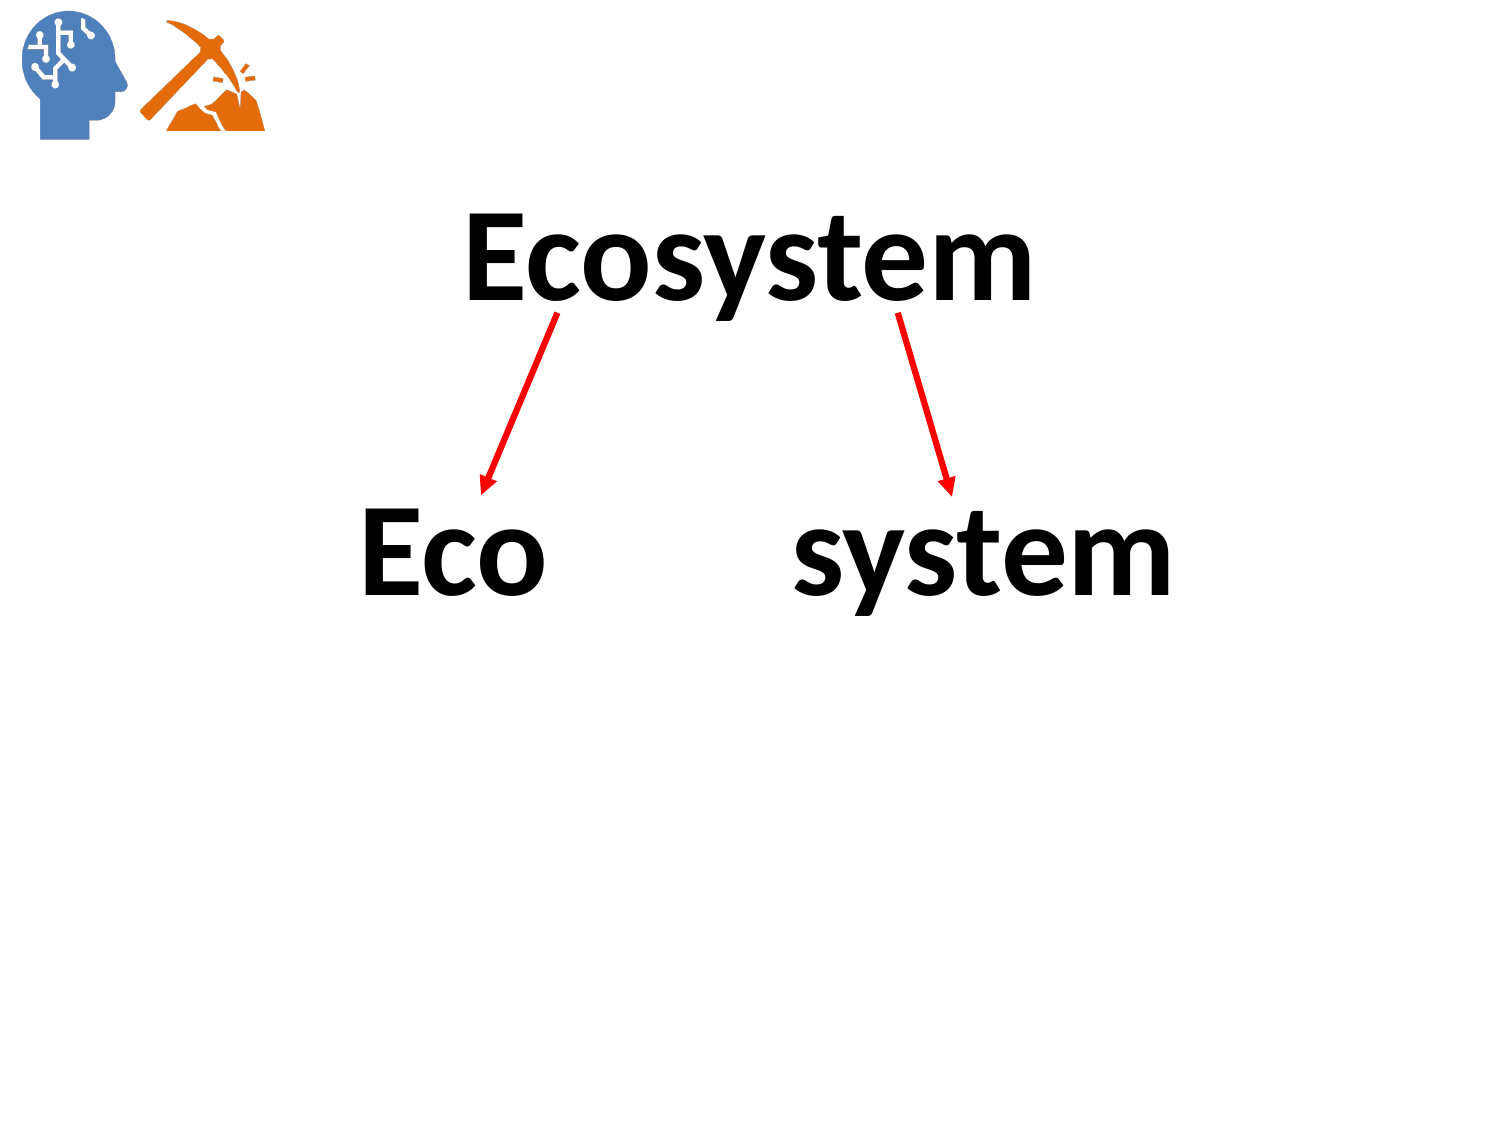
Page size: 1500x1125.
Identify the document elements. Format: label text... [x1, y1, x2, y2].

text_box Eco [239, 446, 667, 637]
text_box Ecosystem [308, 151, 1192, 342]
picture [136, 9, 270, 142]
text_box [480, 312, 558, 496]
text_box system [702, 446, 1265, 637]
text_box [0, 0, 131, 152]
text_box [897, 312, 953, 497]
